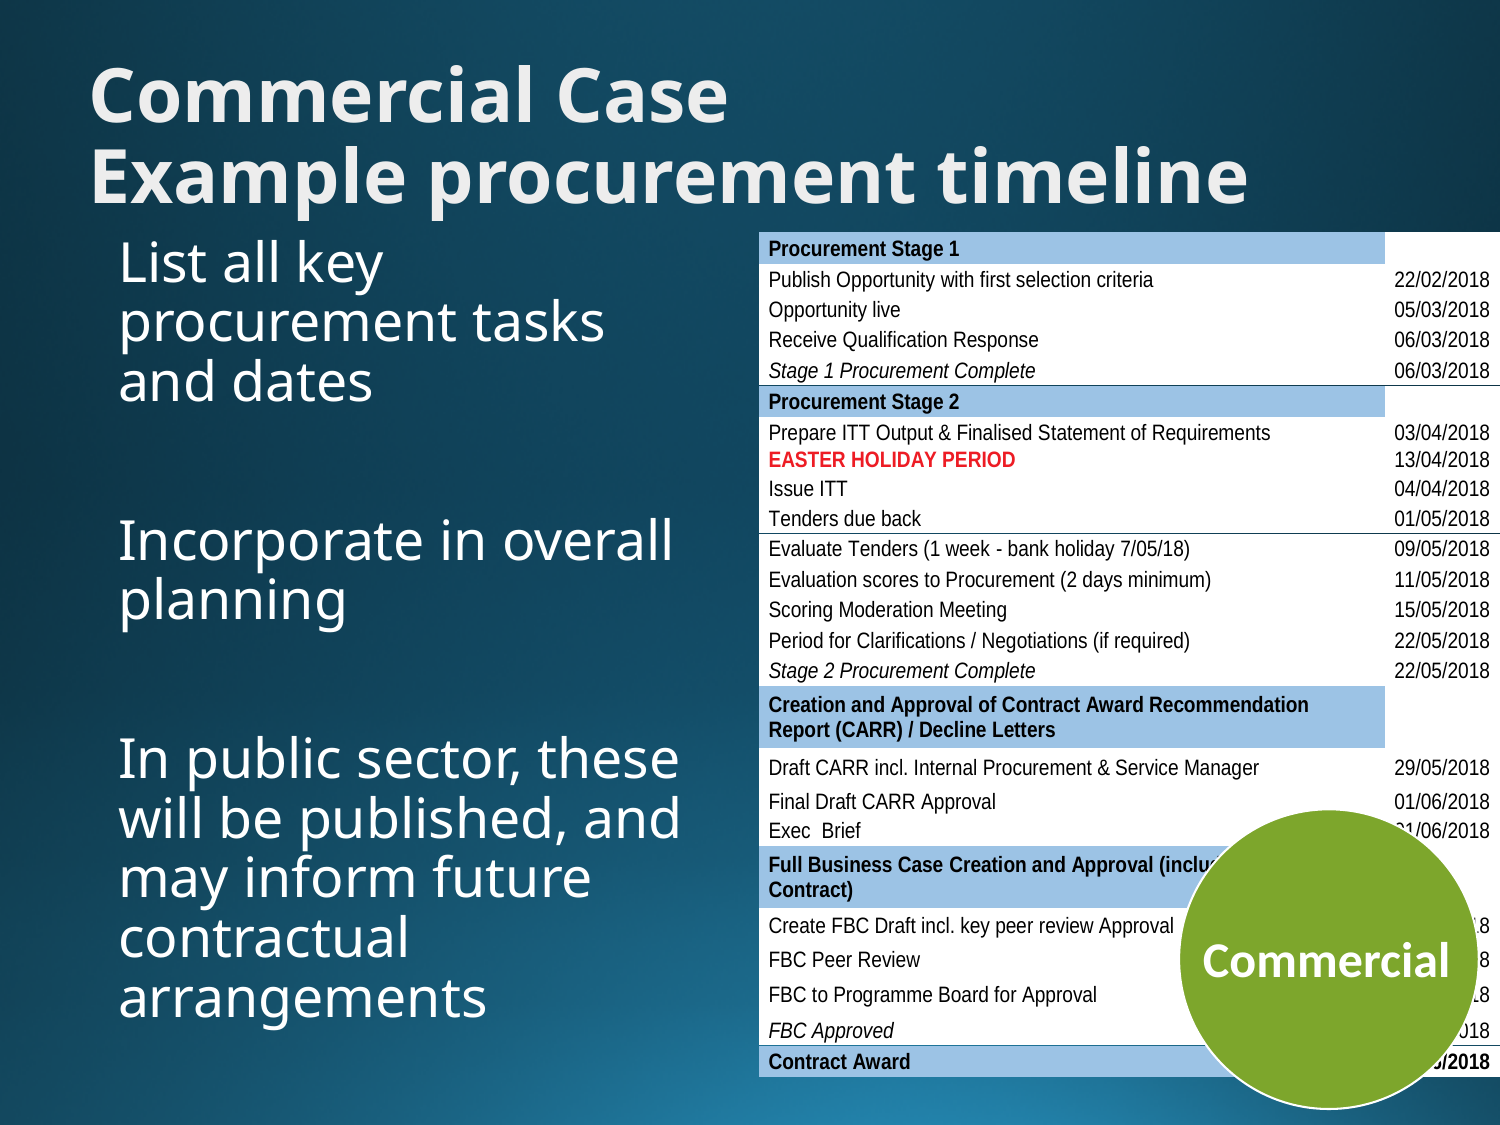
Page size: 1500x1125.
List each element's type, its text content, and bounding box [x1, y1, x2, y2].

list List all key procurement tasks and dates Incorporate in overall planning In public sector, these will be published, and may inform future contractual arrangements [103, 227, 725, 1046]
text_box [749, 231, 1500, 1108]
picture [0, 0, 1500, 1125]
text_box Commercial Case Example procurement timeline [73, 26, 1438, 227]
